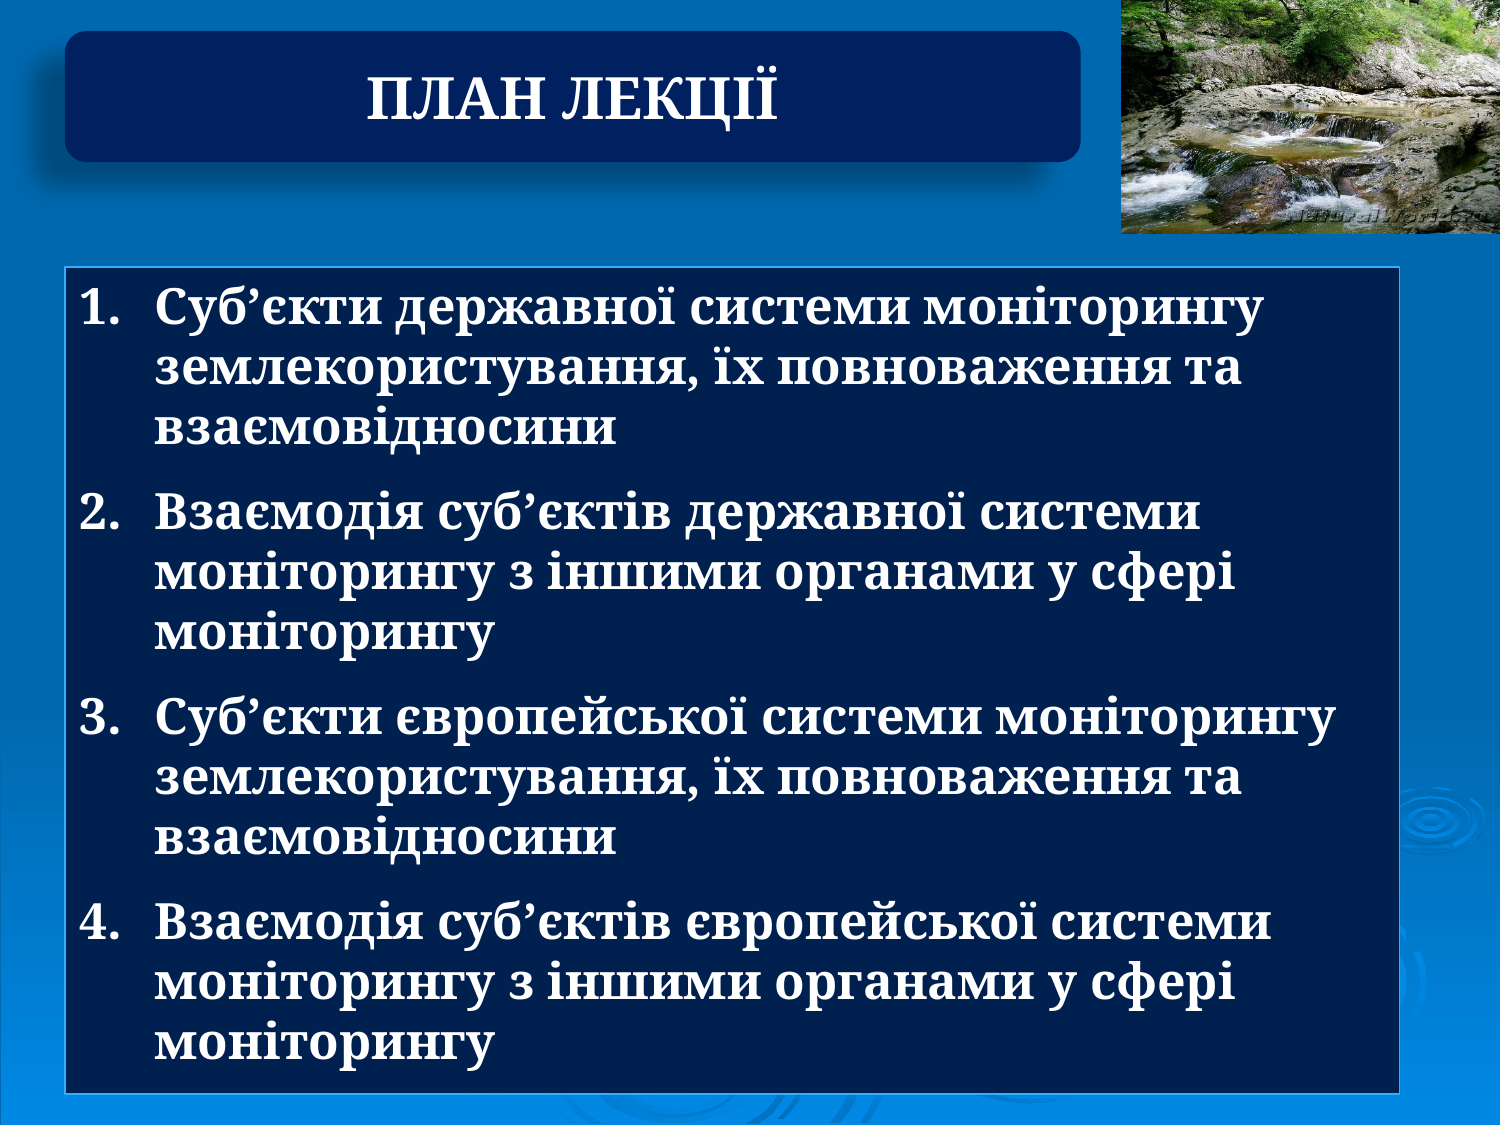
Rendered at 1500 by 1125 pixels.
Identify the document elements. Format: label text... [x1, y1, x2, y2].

text_box ПЛАН ЛЕКЦІЇ [64, 30, 1082, 163]
text_box Суб’єкти державної системи моніторингу землекористування, їх повноваження та взаємовідносини Взаємодія суб’єктів державної системи моніторингу з іншими органами у сфері моніторингу Суб’єкти європейської системи моніторингу землекористування, їх повноваження та взаємовідносини Взаємодія суб’єктів європейської системи моніторингу з іншими органами у сфері моніторингу [64, 267, 1400, 1094]
picture [1121, 0, 1500, 235]
